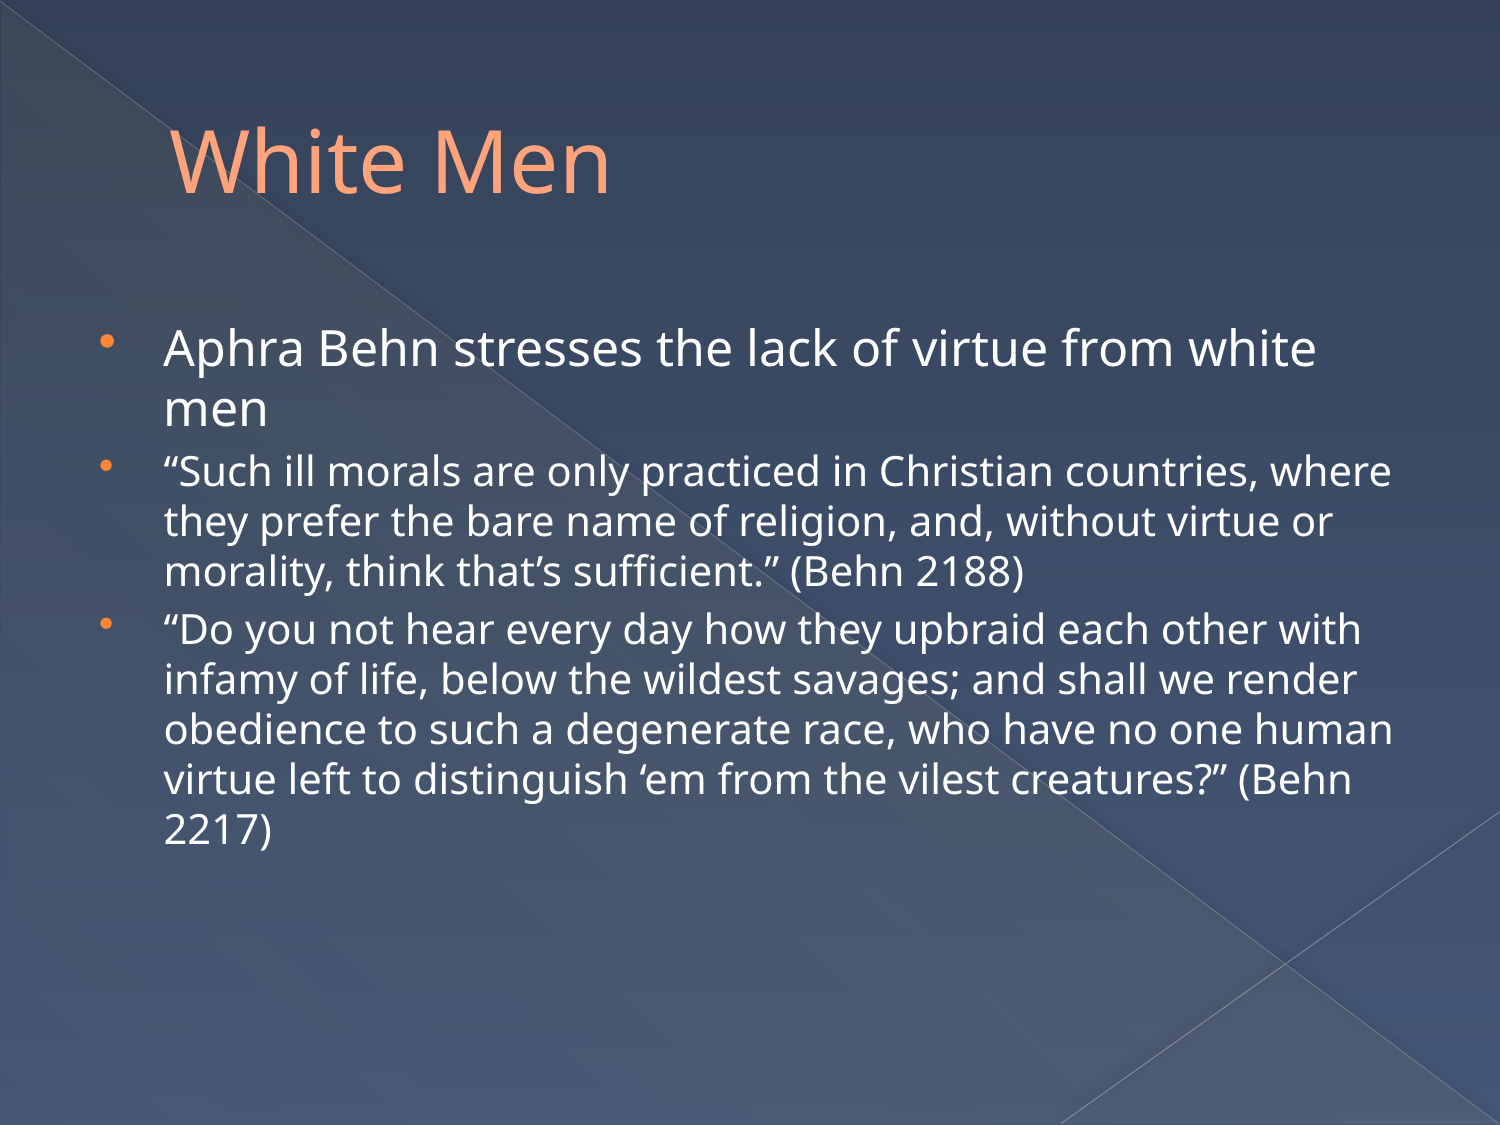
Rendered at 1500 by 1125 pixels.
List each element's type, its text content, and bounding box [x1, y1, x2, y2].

title White Men [75, 43, 1425, 274]
list Aphra Behn stresses the lack of virtue from white men “Such ill morals are only practiced in Christian countries, where they prefer the bare name of religion, and, without virtue or morality, think that’s sufficient.” (Behn 2188) “Do you not hear every day how they upbraid each other with infamy of life, below the wildest savages; and shall we render obedience to such a degenerate race, who have no one human virtue left to distinguish ‘em from the vilest creatures?” (Behn 2217) [74, 308, 1426, 1060]
